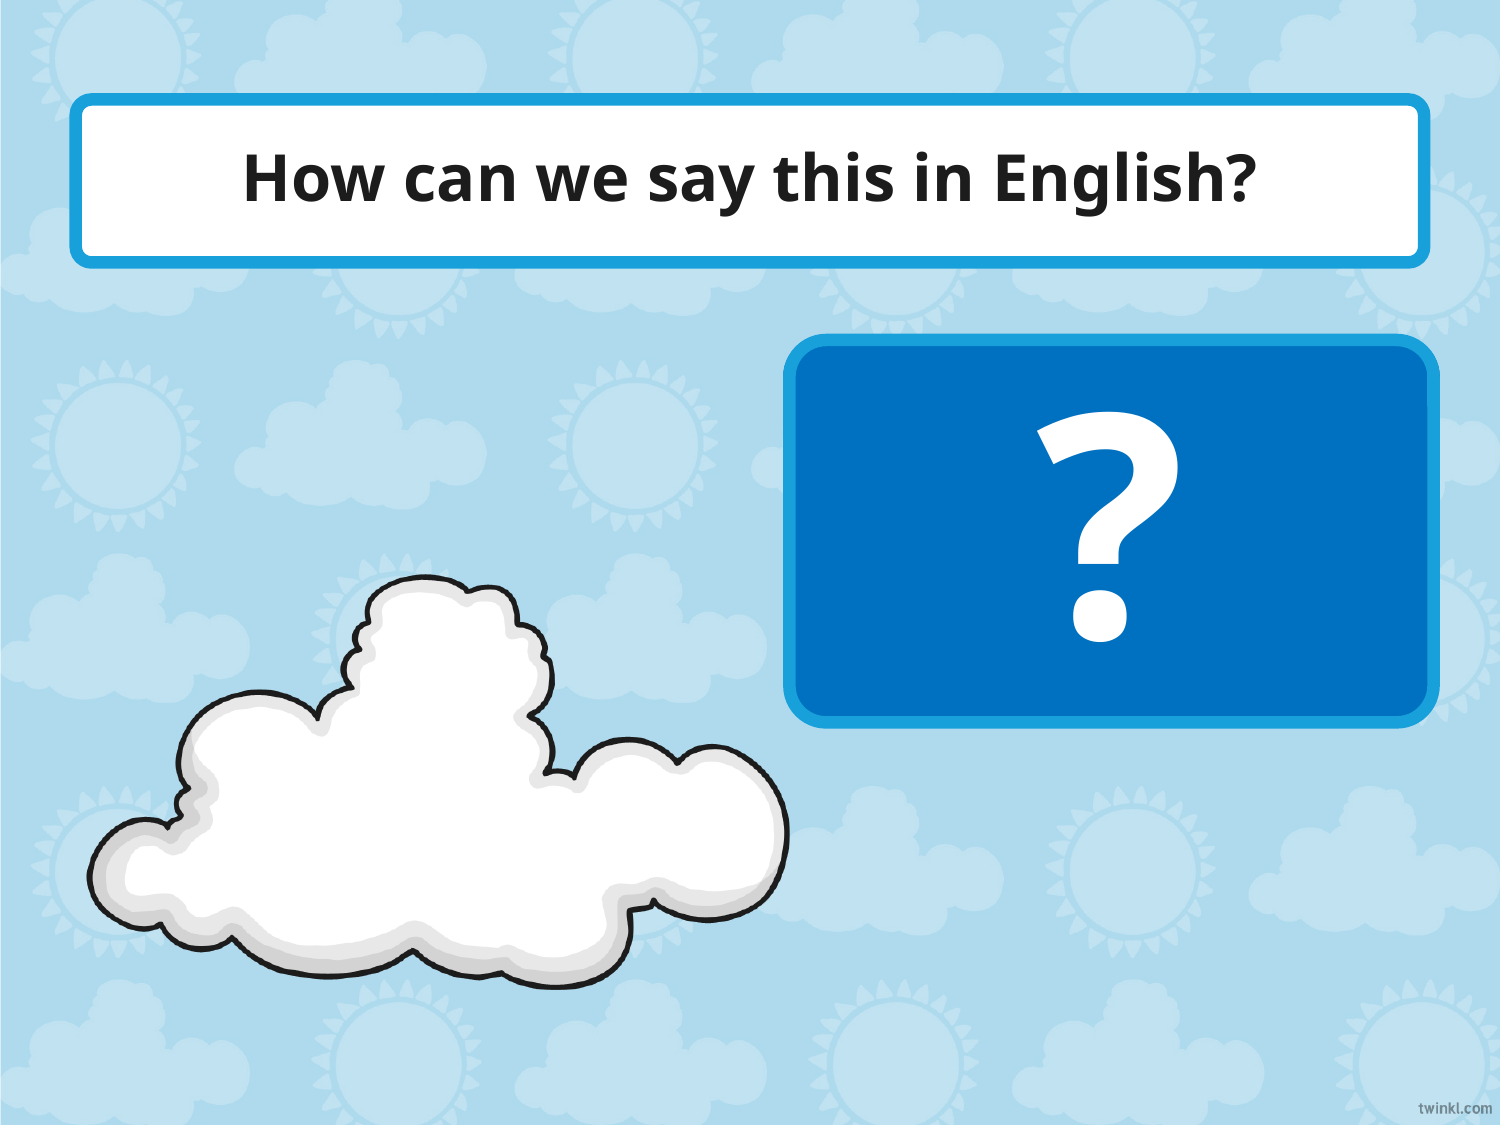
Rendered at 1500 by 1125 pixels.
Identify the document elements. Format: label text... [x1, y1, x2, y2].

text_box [1045, 548, 1165, 667]
text_box ? [789, 339, 1434, 723]
text_box How can we say this in English? [75, 99, 1425, 263]
picture [0, 0, 1500, 1125]
